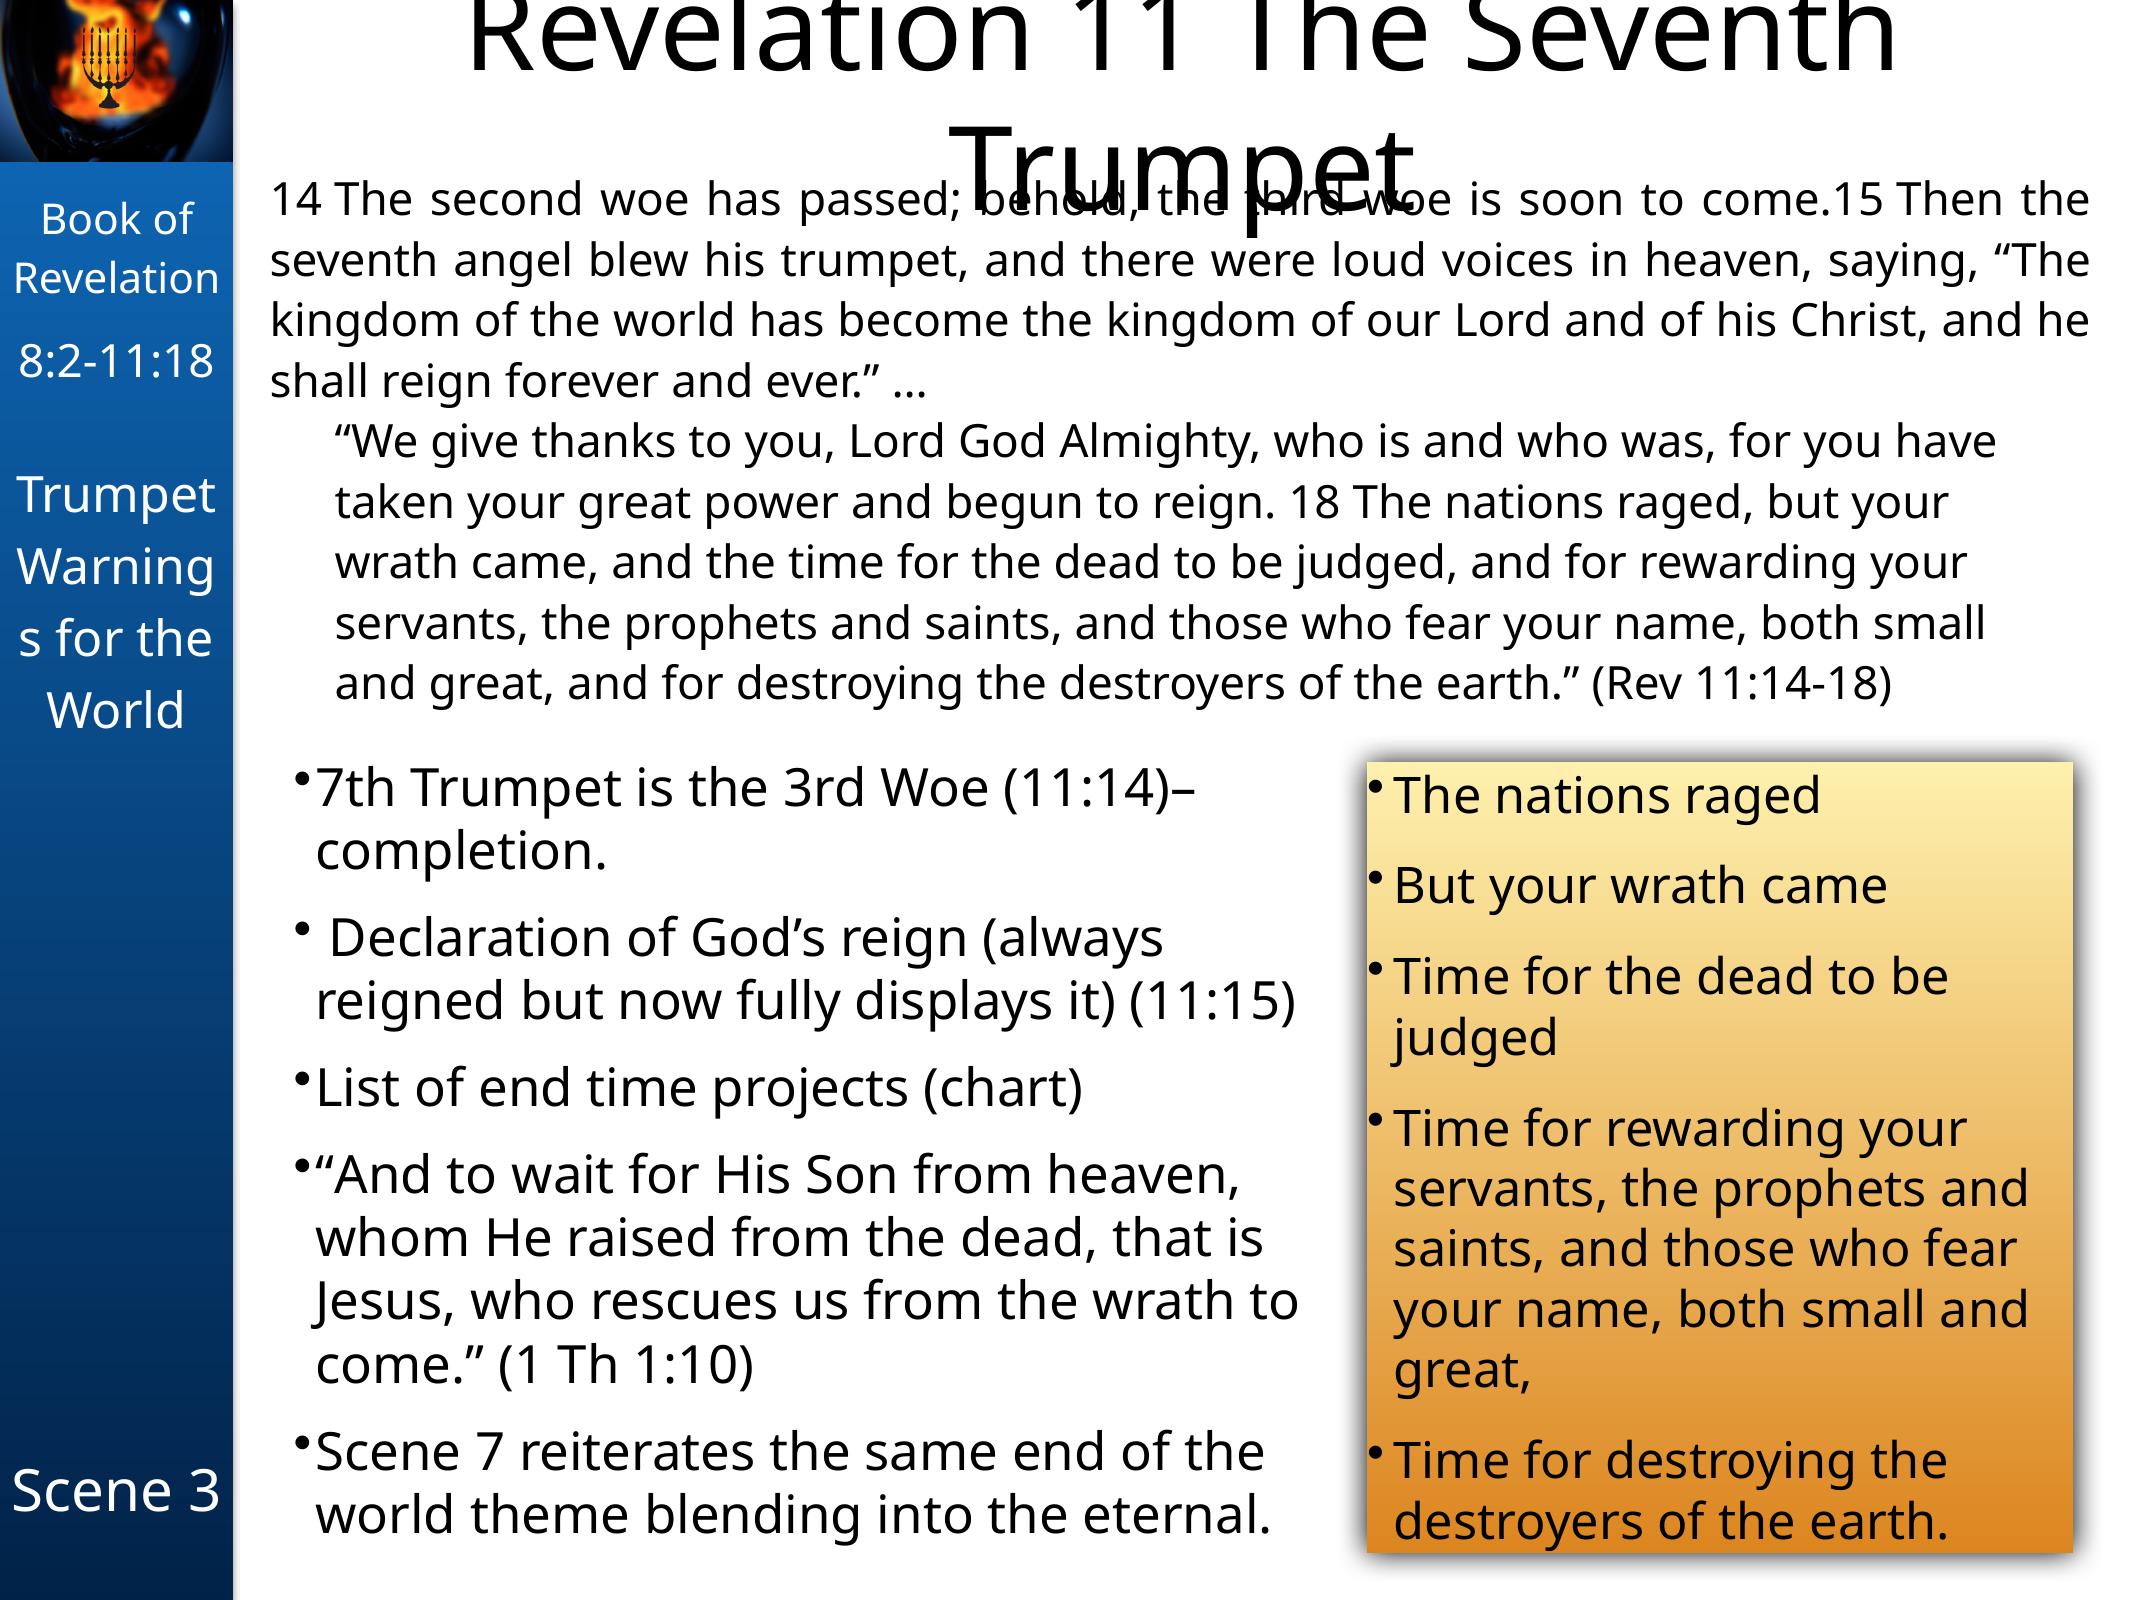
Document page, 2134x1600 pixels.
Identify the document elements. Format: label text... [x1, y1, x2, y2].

list 7th Trumpet is the 3rd Woe (11:14)–completion. Declaration of God’s reign (always reigned but now fully displays it) (11:15) List of end time projects (chart) “And to wait for His Son from heaven, whom He raised from the dead, that is Jesus, who rescues us from the wrath to come.” (1 Th 1:10) Scene 7 reiterates the same end of the world theme blending into the eternal. [293, 753, 1307, 1562]
title Revelation 11 The Seventh Trumpet [232, 20, 2134, 168]
picture [0, 0, 233, 162]
text_box The nations raged But your wrath came Time for the dead to be judged Time for rewarding your servants, the prophets and saints, and those who fear your name, both small and great, Time for destroying the destroyers of the earth. [1367, 762, 2073, 1553]
text_box 14 The second woe has passed; behold, the third woe is soon to come.15 Then the seventh angel blew his trumpet, and there were loud voices in heaven, saying, “The kingdom of the world has become the kingdom of our Lord and of his Christ, and he shall reign forever and ever.” … “We give thanks to you, Lord God Almighty, who is and who was, for you have taken your great power and begun to reign. 18 The nations raged, but your wrath came, and the time for the dead to be judged, and for rewarding your servants, the prophets and saints, and those who fear your name, both small and great, and for destroying the destroyers of the earth.” (Rev 11:14-18) [261, 156, 2101, 717]
